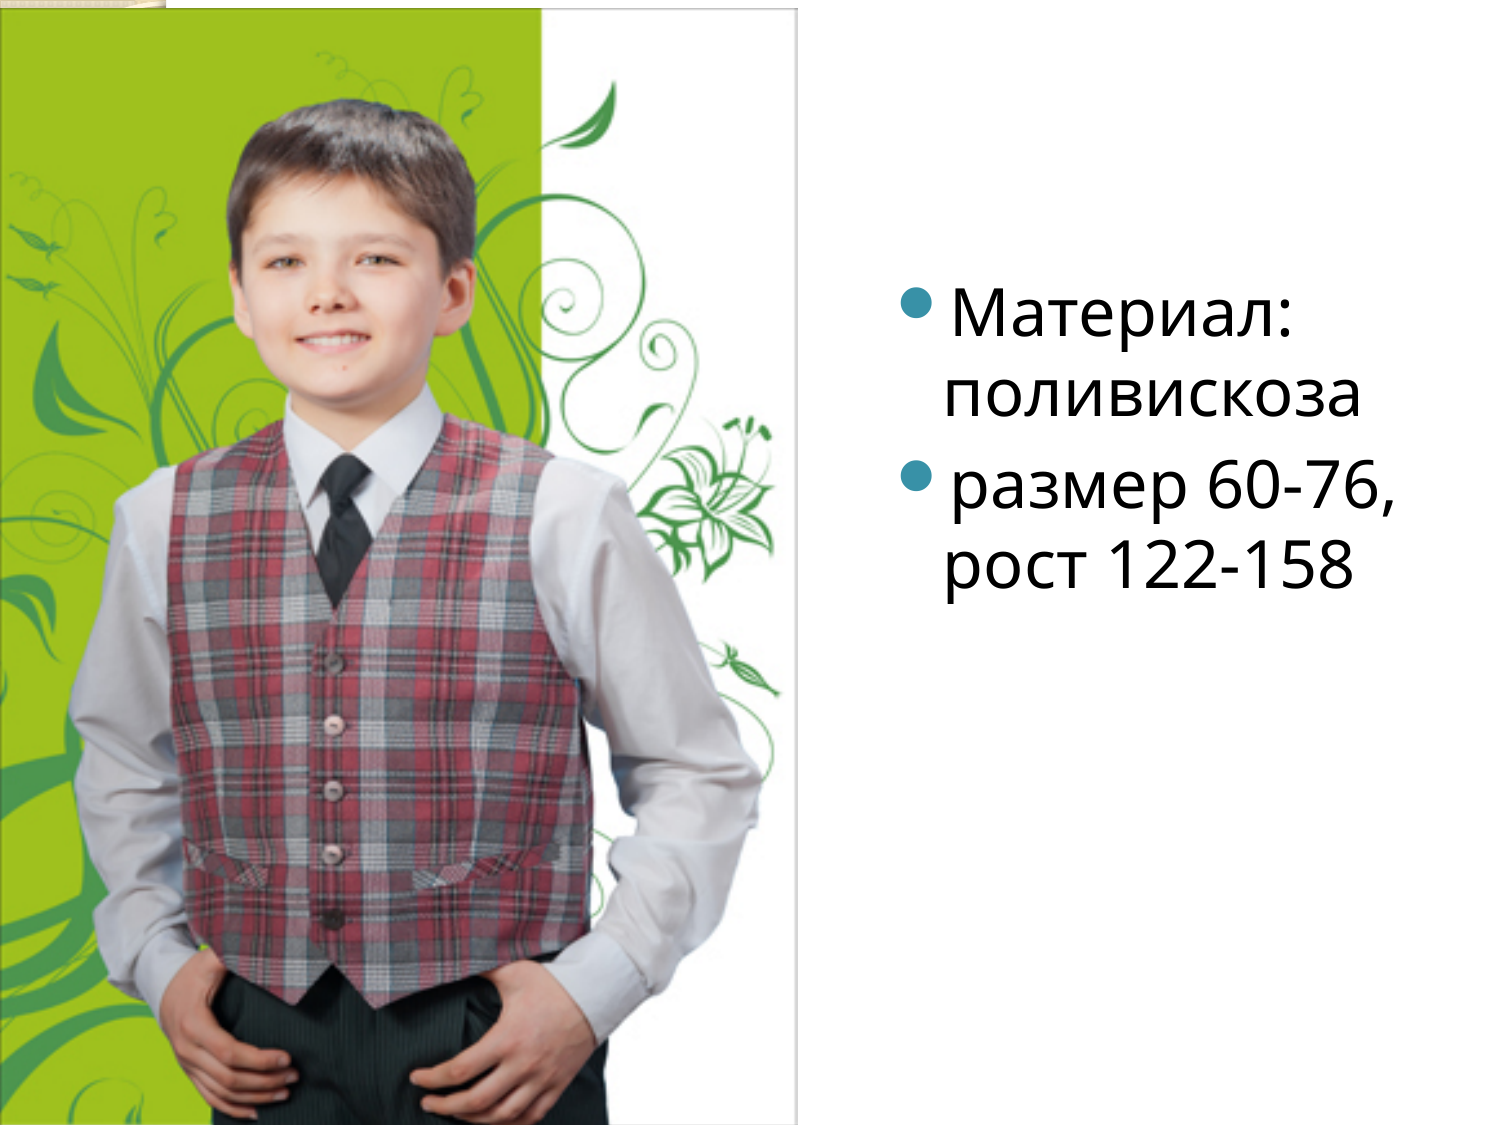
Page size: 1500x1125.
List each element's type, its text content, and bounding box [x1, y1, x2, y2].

picture [0, 8, 798, 1125]
list Материал: поливискоза размер 60-76, рост 122-158 [868, 262, 1425, 1005]
